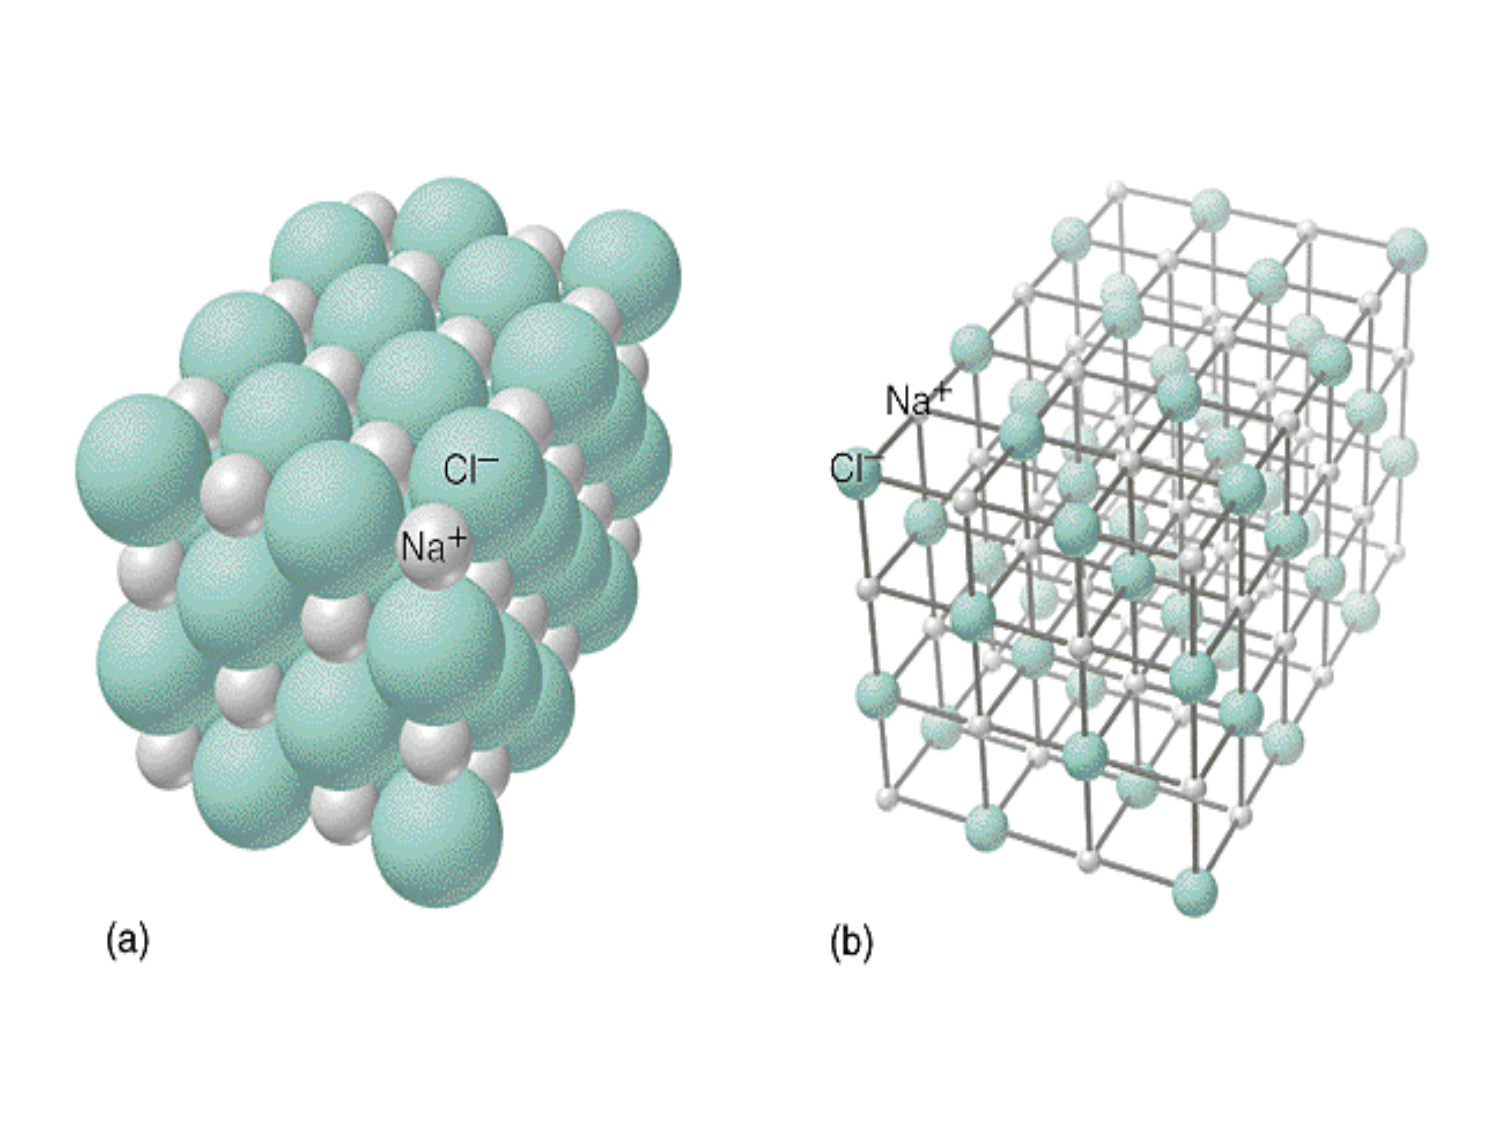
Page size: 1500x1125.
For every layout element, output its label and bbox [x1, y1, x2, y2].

picture [62, 49, 1451, 1088]
